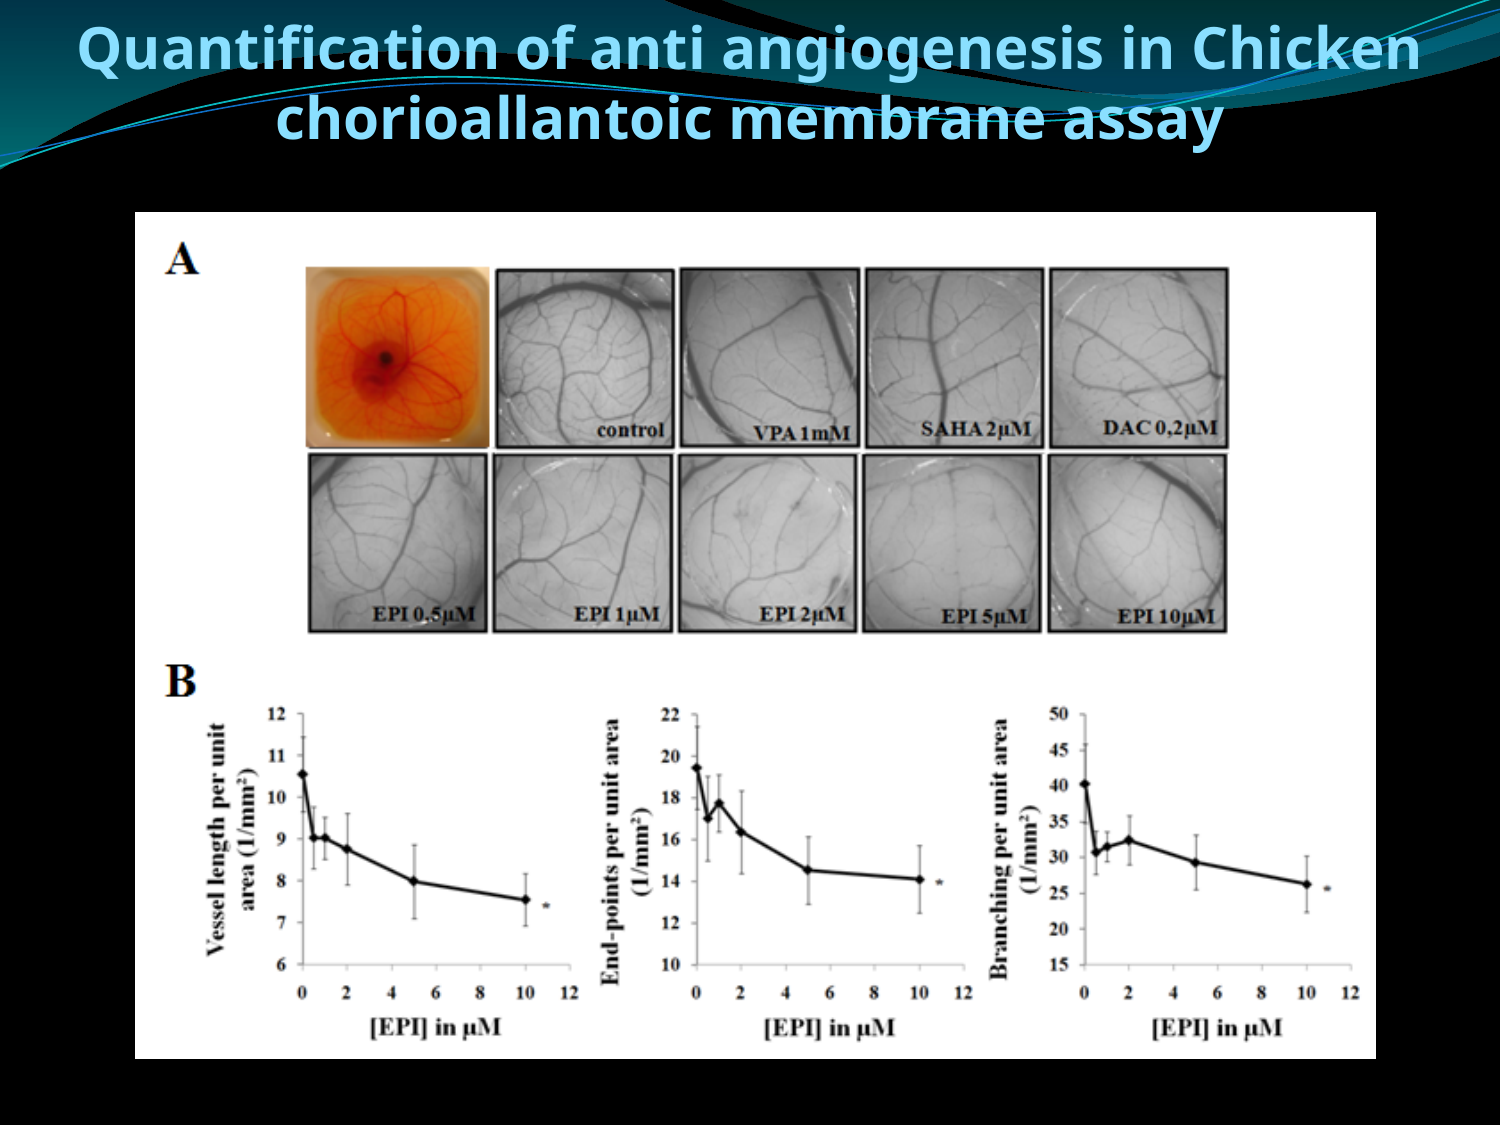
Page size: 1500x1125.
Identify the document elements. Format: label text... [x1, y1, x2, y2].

picture [135, 212, 1376, 1059]
text_box Quantification of anti angiogenesis in Chicken chorioallantoic membrane assay [0, 3, 1500, 299]
